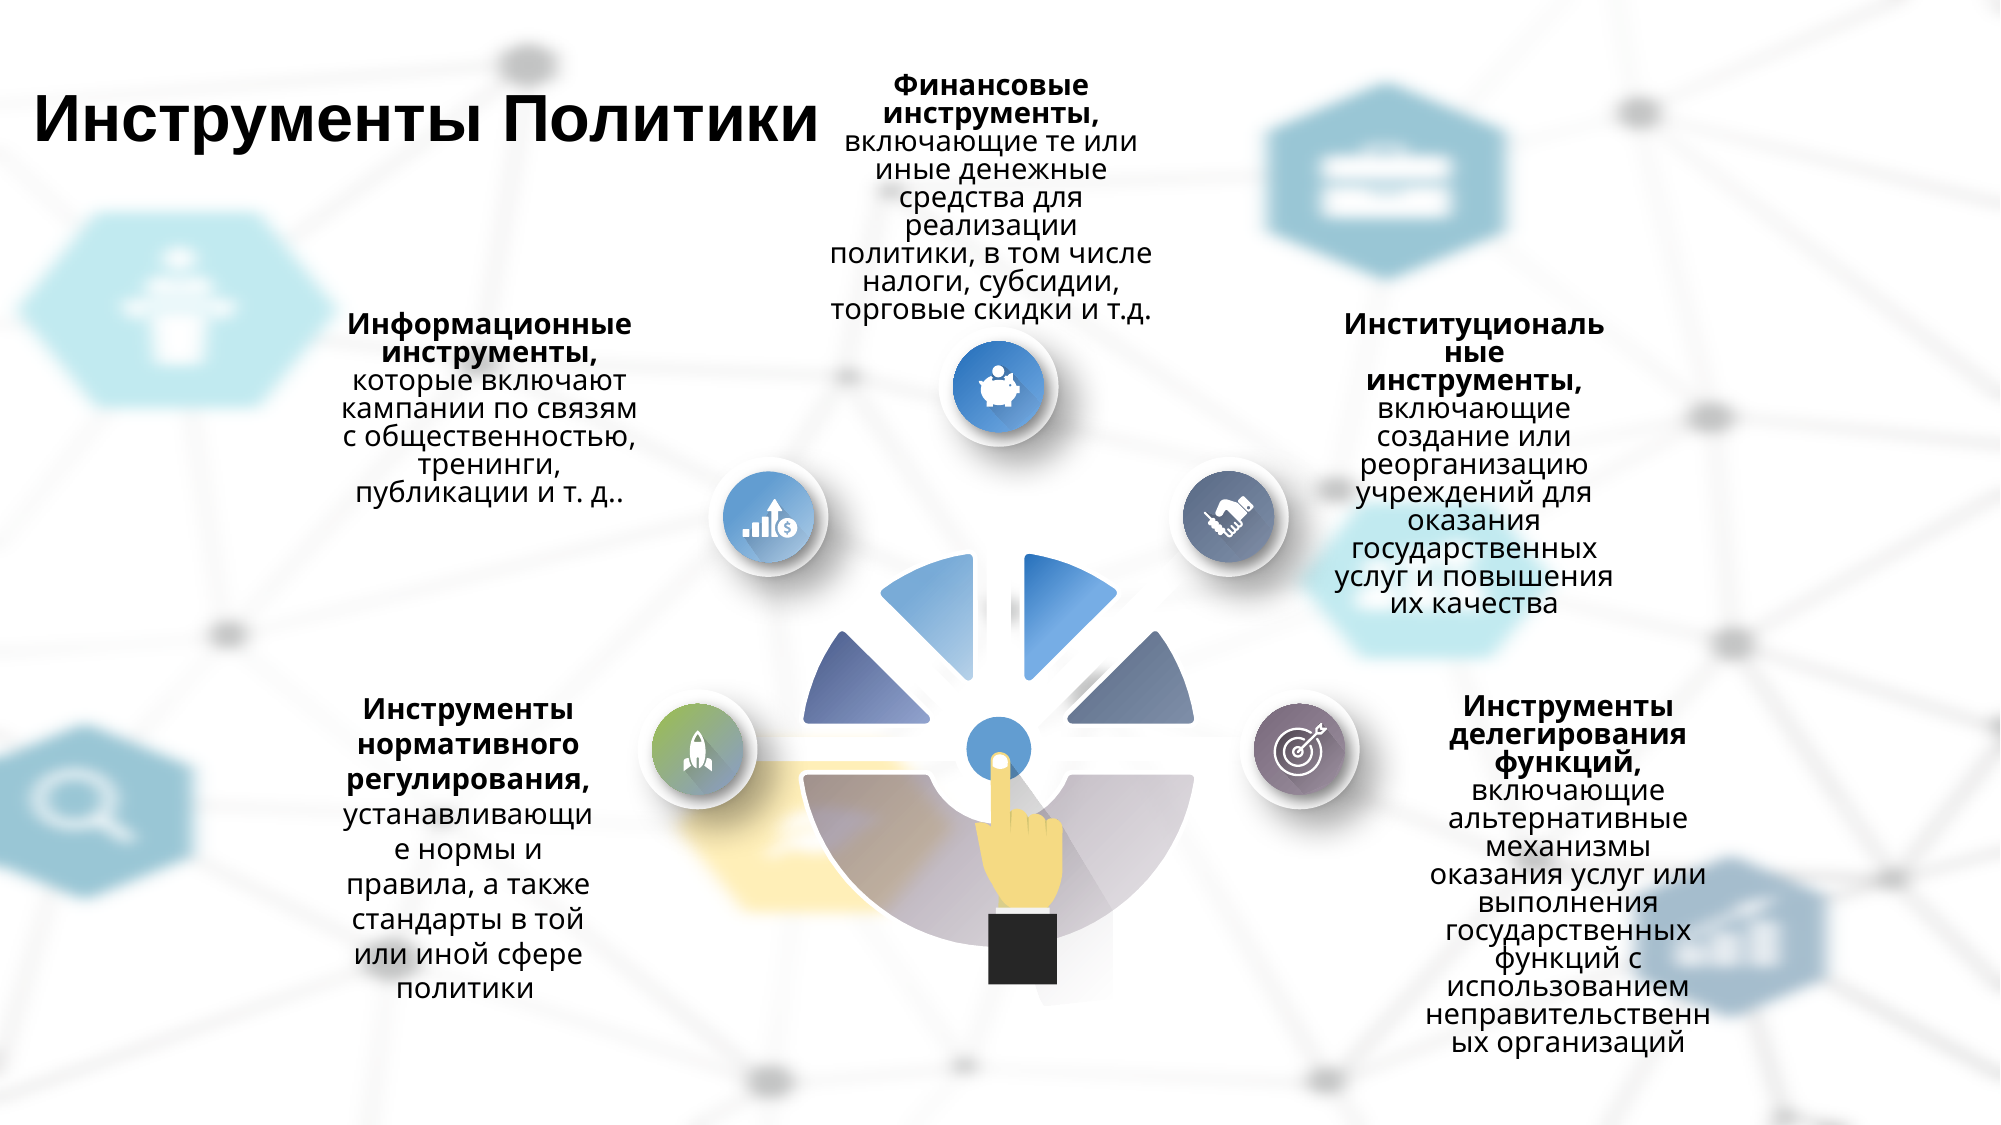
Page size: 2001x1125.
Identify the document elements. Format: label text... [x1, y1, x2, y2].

picture [0, 0, 2001, 1125]
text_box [978, 365, 1020, 407]
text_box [326, 65, 1732, 1014]
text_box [683, 730, 712, 772]
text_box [1203, 496, 1254, 538]
title Инструменты Политики [18, 46, 1383, 194]
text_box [1273, 722, 1327, 777]
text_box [742, 498, 798, 538]
